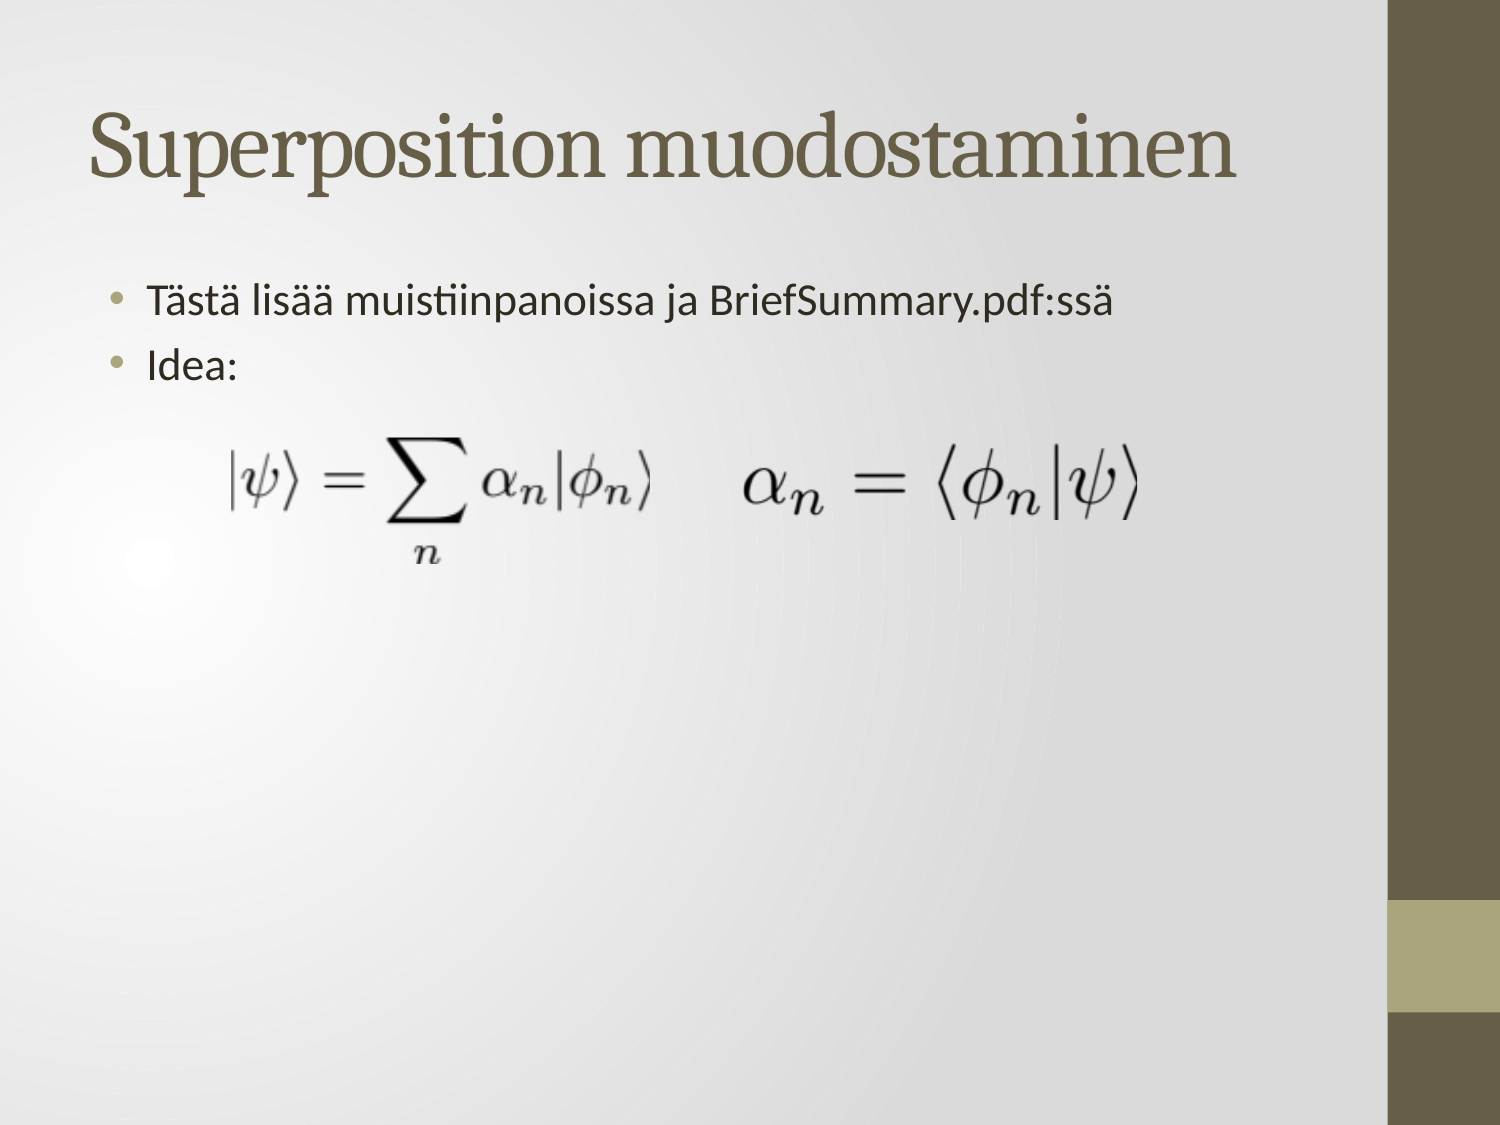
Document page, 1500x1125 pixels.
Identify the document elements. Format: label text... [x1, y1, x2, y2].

picture [230, 435, 651, 564]
title Superposition muodostaminen [75, 45, 1325, 233]
list Tästä lisää muistiinpanoissa ja BriefSummary.pdf:ssä Idea: [75, 262, 1325, 1050]
picture [742, 441, 1138, 520]
